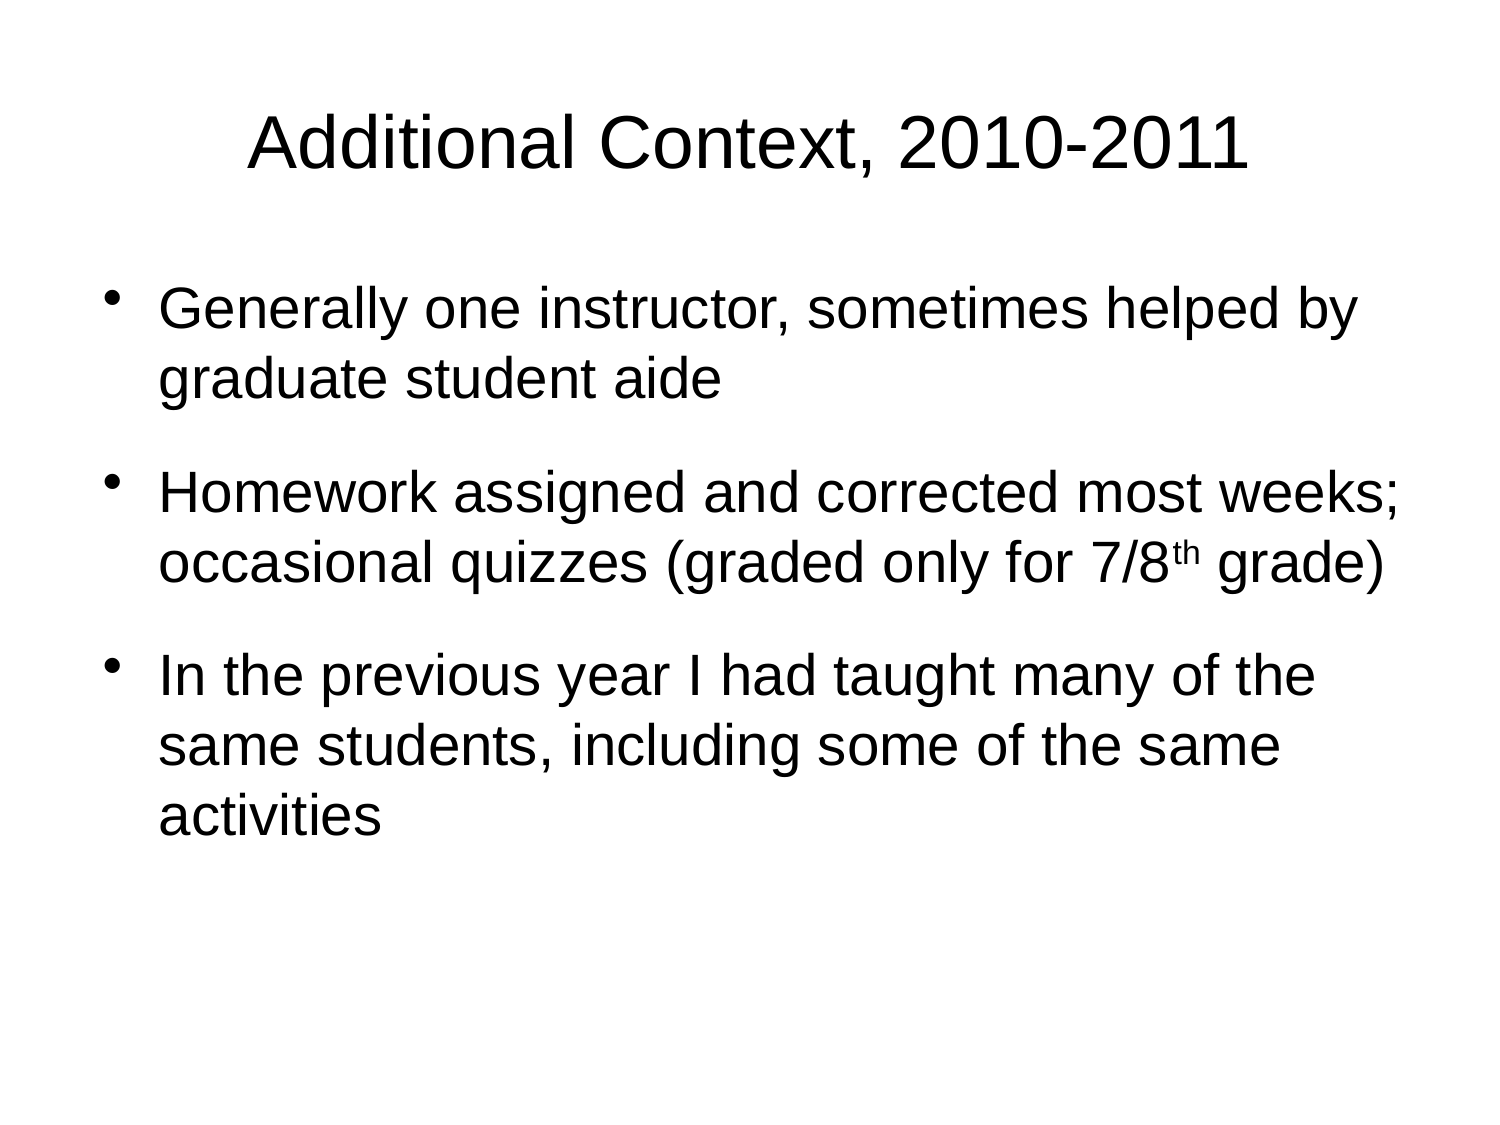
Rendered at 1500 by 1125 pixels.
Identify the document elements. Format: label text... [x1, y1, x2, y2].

list Generally one instructor, sometimes helped by graduate student aide Homework assigned and corrected most weeks; occasional quizzes (graded only for 7/8th grade) In the previous year I had taught many of the same students, including some of the same activities [87, 262, 1463, 1038]
title Additional Context, 2010-2011 [75, 45, 1425, 233]
